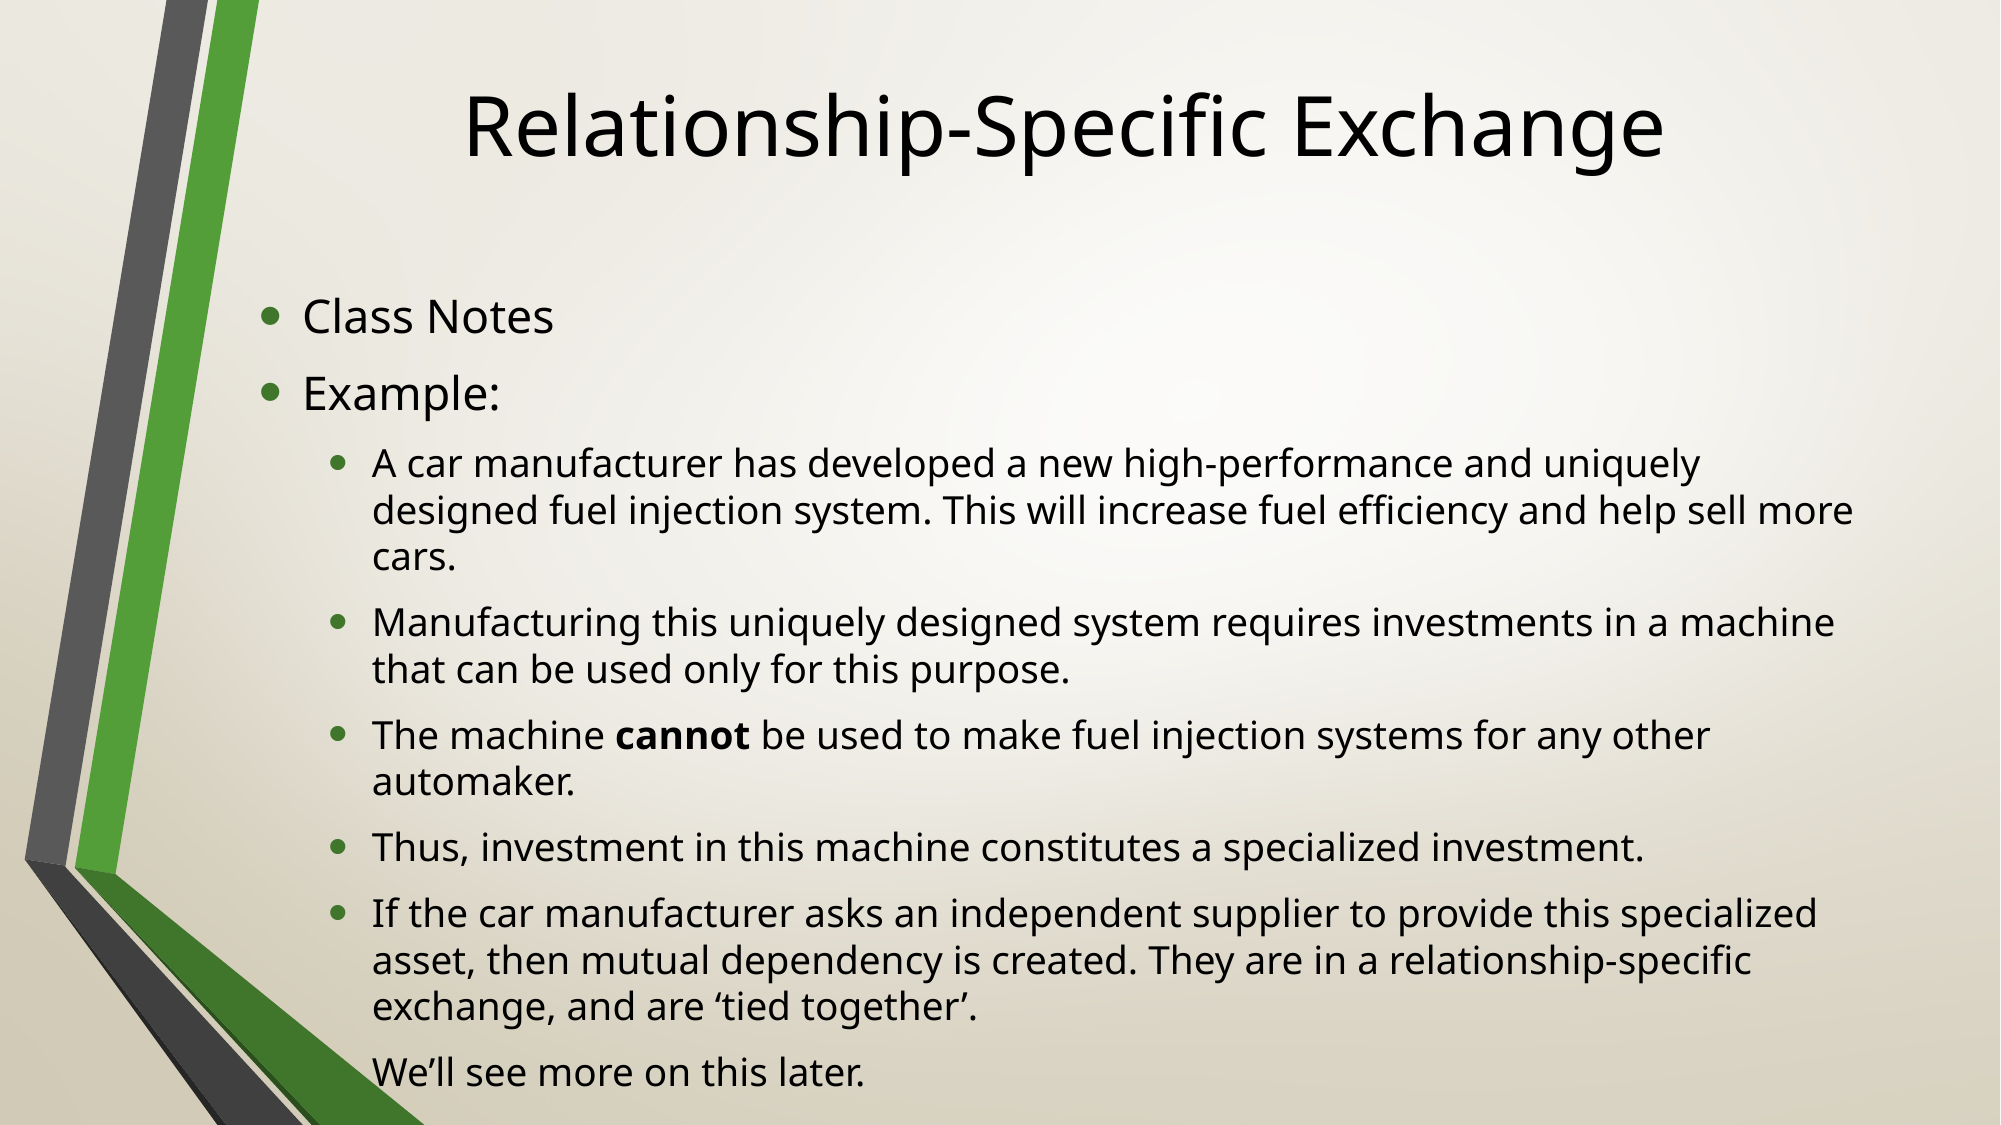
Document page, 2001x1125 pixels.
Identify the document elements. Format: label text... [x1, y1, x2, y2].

title Relationship-Specific Exchange [243, 53, 1887, 194]
list Class Notes Example: A car manufacturer has developed a new high-performance and uniquely designed fuel injection system. This will increase fuel efficiency and help sell more cars. Manufacturing this uniquely designed system requires investments in a machine that can be used only for this purpose. The machine cannot be used to make fuel injection systems for any other automaker. Thus, investment in this machine constitutes a specialized investment. If the car manufacturer asks an independent supplier to provide this specialized asset, then mutual dependency is created. They are in a relationship-specific exchange, and are ‘tied together’. We’ll see more on this later. [243, 279, 1887, 1105]
